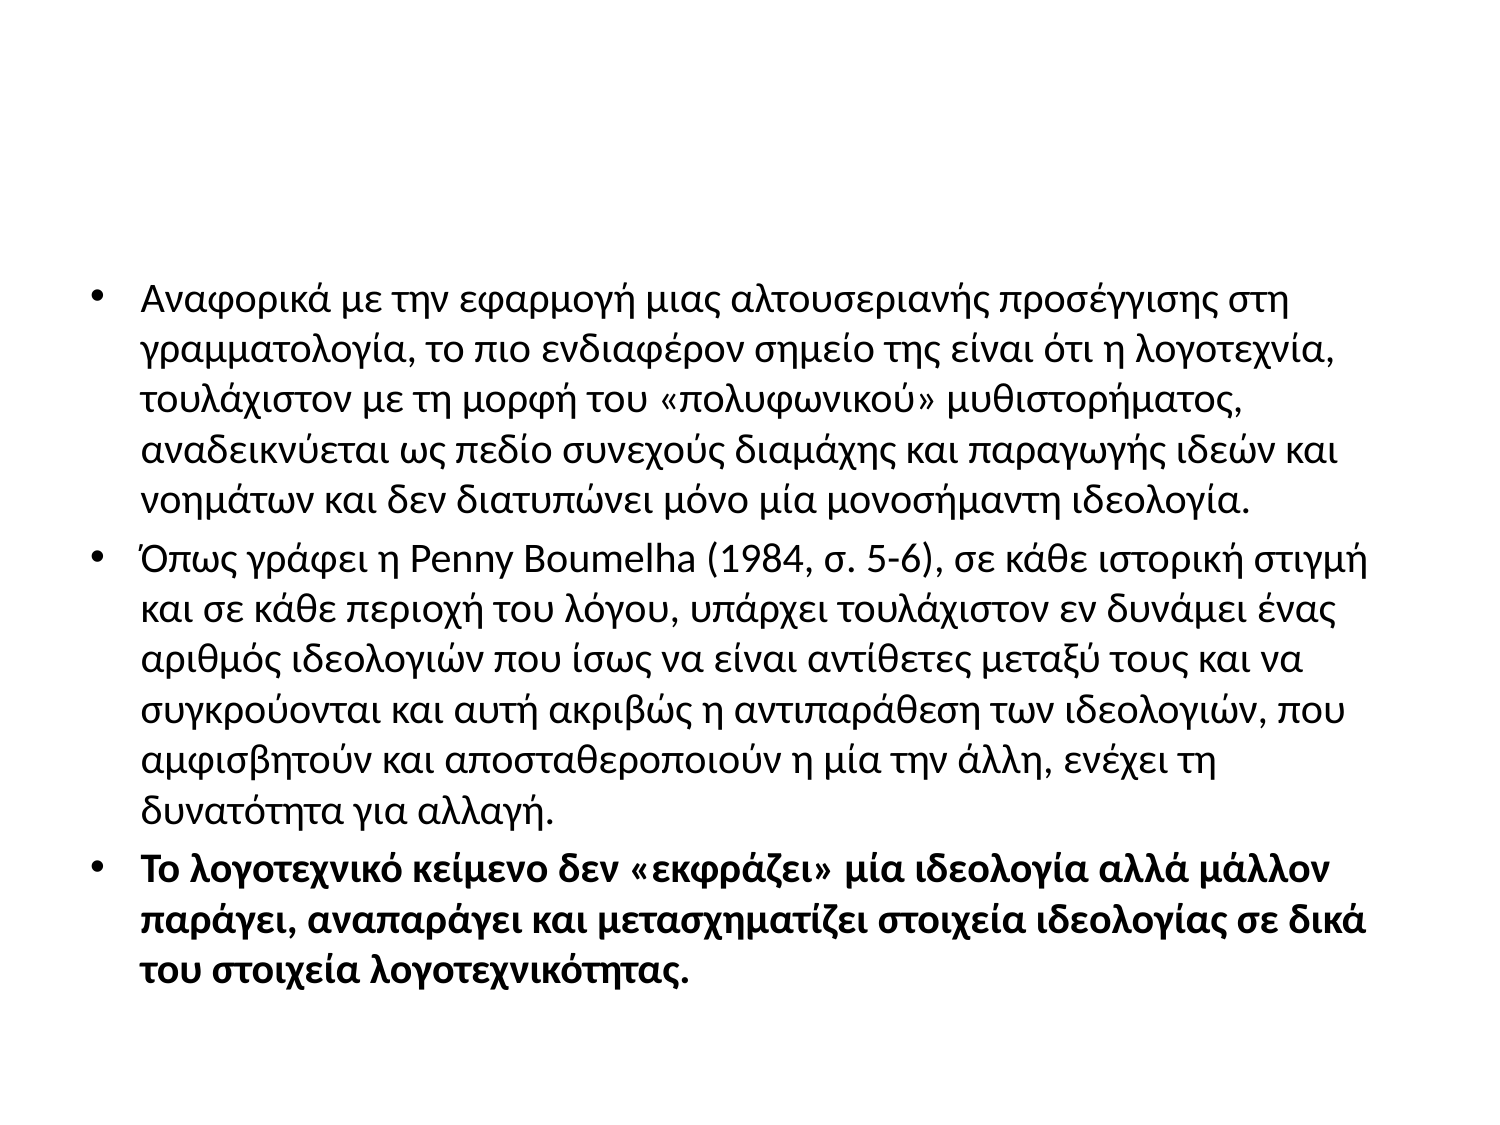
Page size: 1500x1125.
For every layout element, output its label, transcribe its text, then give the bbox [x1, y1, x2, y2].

list Αναφορικά με την εφαρμογή μιας αλτουσεριανής προσέγγισης στη γραμματολογία, το πιο ενδιαφέρον σημείο της είναι ότι η λογοτεχνία, τουλάχιστον με τη μορφή του «πολυφωνικού» μυθιστορήματος, αναδεικνύεται ως πεδίο συνεχούς διαμάχης και παραγωγής ιδεών και νοημάτων και δεν διατυπώνει μόνο μία μονοσήμαντη ιδεολογία. Όπως γράφει η Penny Boumelha (1984, σ. 5-6), σε κάθε ιστορική στιγμή και σε κάθε περιοχή του λόγου, υπάρχει τουλάχιστον εν δυνάμει ένας αριθμός ιδεολογιών που ίσως να είναι αντίθετες μεταξύ τους και να συγκρούονται και αυτή ακριβώς η αντιπαράθεση των ιδεολογιών, που αμφισβητούν και αποσταθεροποιούν η μία την άλλη, ενέχει τη δυνατότητα για αλλαγή. Το λογοτεχνικό κείμενο δεν «εκφράζει» μία ιδεολογία αλλά μάλλον παράγει, αναπαράγει και μετασχηματίζει στοιχεία ιδεολογίας σε δικά του στοιχεία λογοτεχνικότητας. [75, 262, 1425, 1005]
